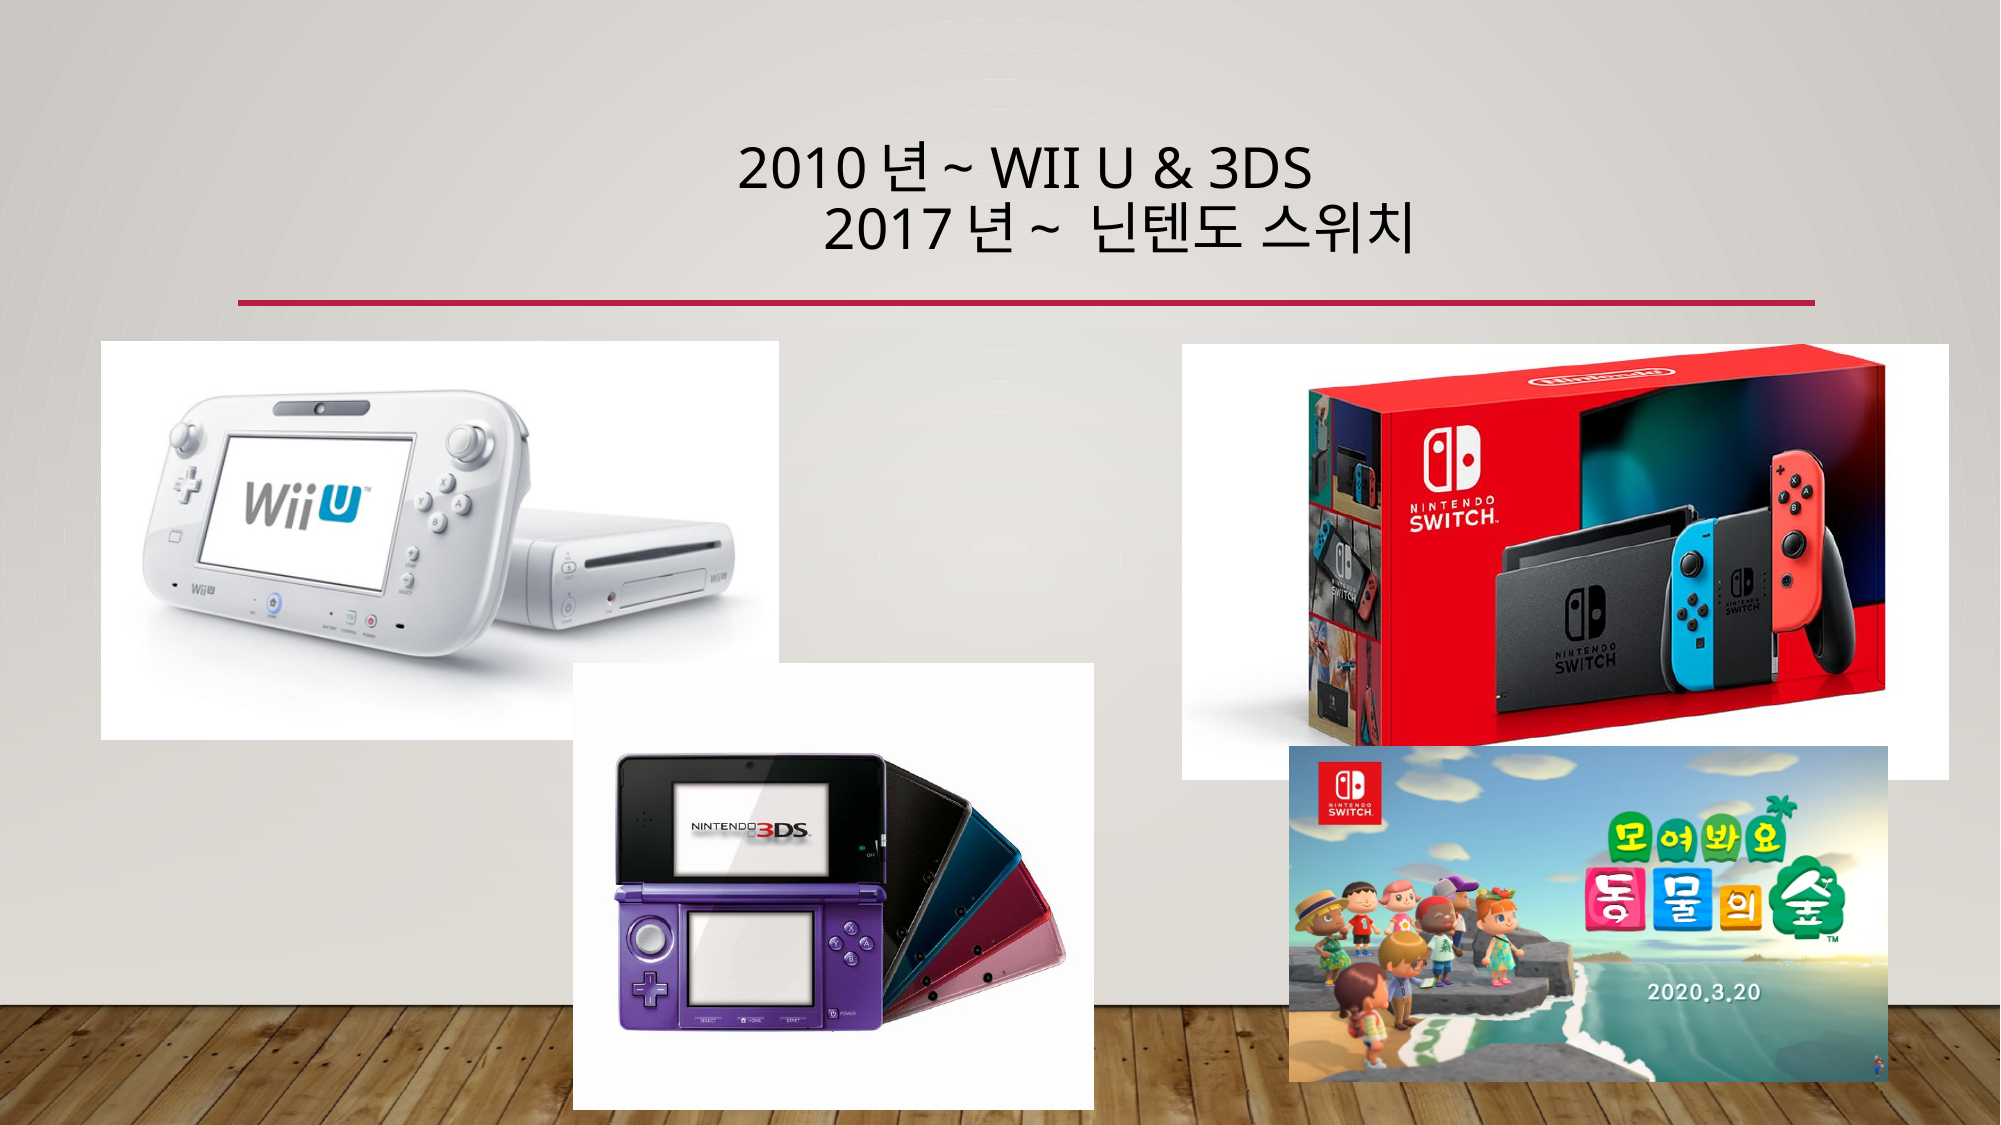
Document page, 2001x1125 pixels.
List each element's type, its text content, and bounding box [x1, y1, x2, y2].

picture [0, 341, 2000, 1125]
title 2010년~ Wii u & 3ds 2017년~ 닌텐도 스위치 [238, 131, 1814, 270]
